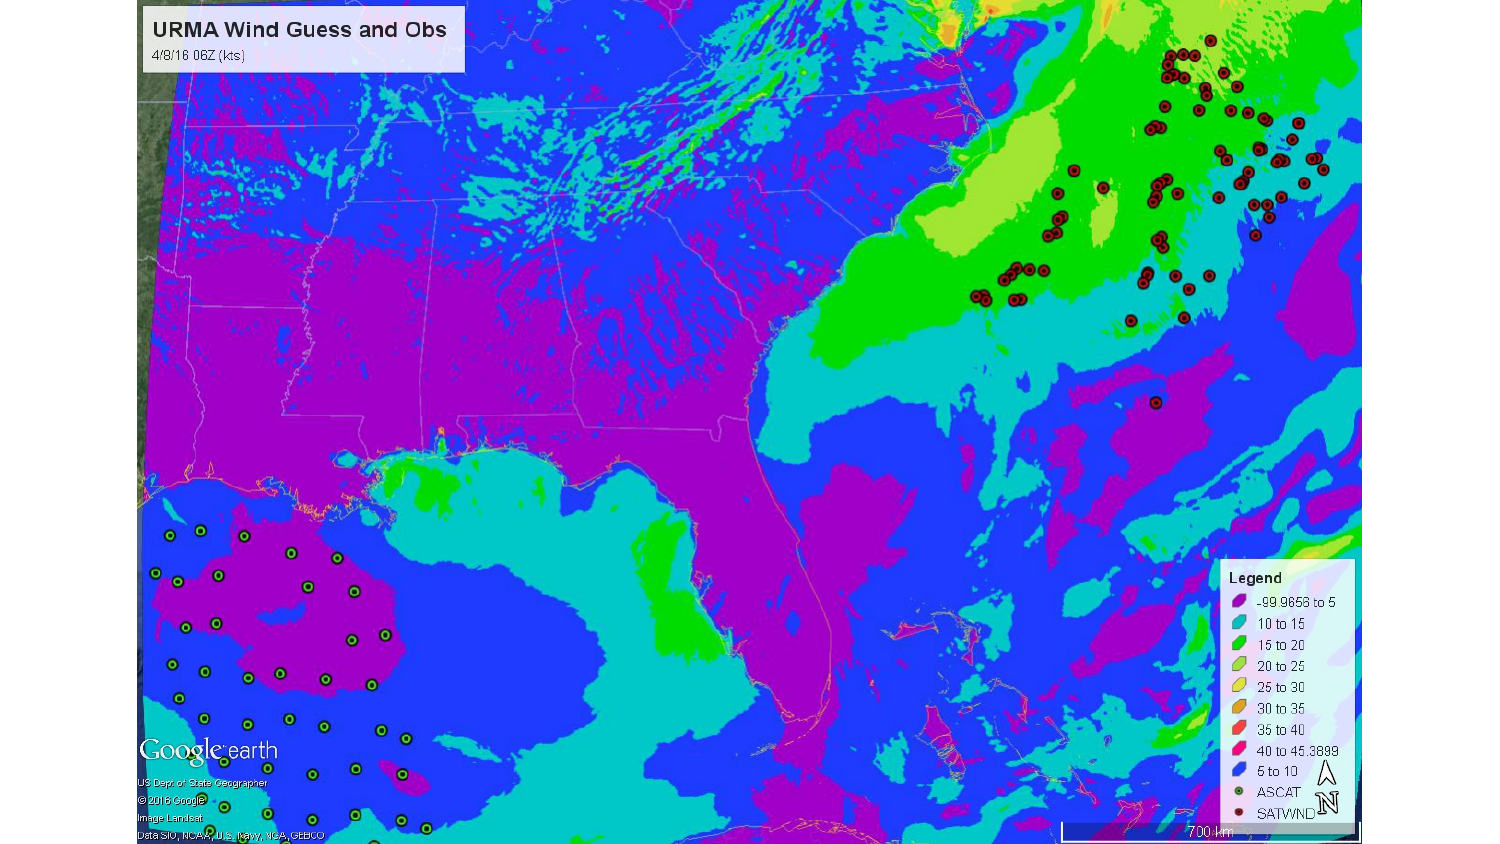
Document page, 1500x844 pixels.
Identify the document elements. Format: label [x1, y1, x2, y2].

picture [137, 0, 1363, 844]
